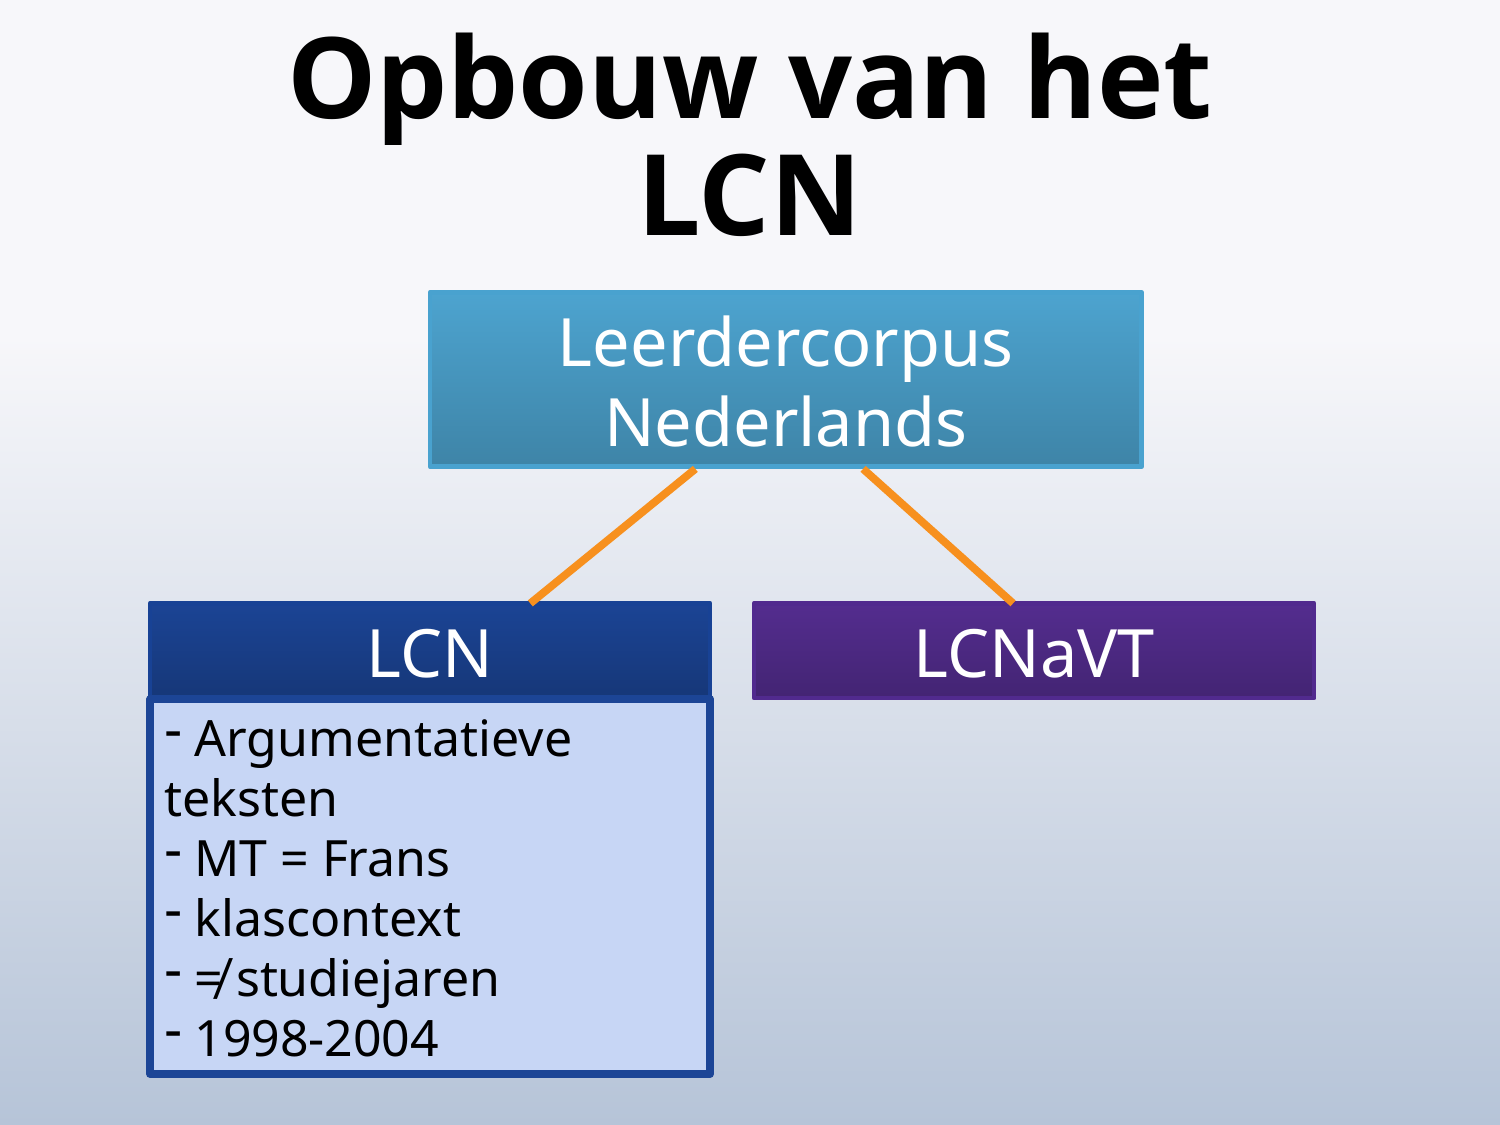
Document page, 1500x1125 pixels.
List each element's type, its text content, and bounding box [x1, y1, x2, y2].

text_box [528, 467, 698, 606]
title Opbouw van het LCN [150, 37, 1350, 245]
text_box LCNaVT [752, 601, 1316, 700]
text_box Argumentatieve teksten MT = Frans klascontext ≠ studiejaren 1998-2004 [146, 695, 714, 1078]
text_box LCN [148, 601, 712, 695]
text_box Leerdercorpus Nederlands [428, 290, 1144, 469]
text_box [861, 467, 1015, 606]
